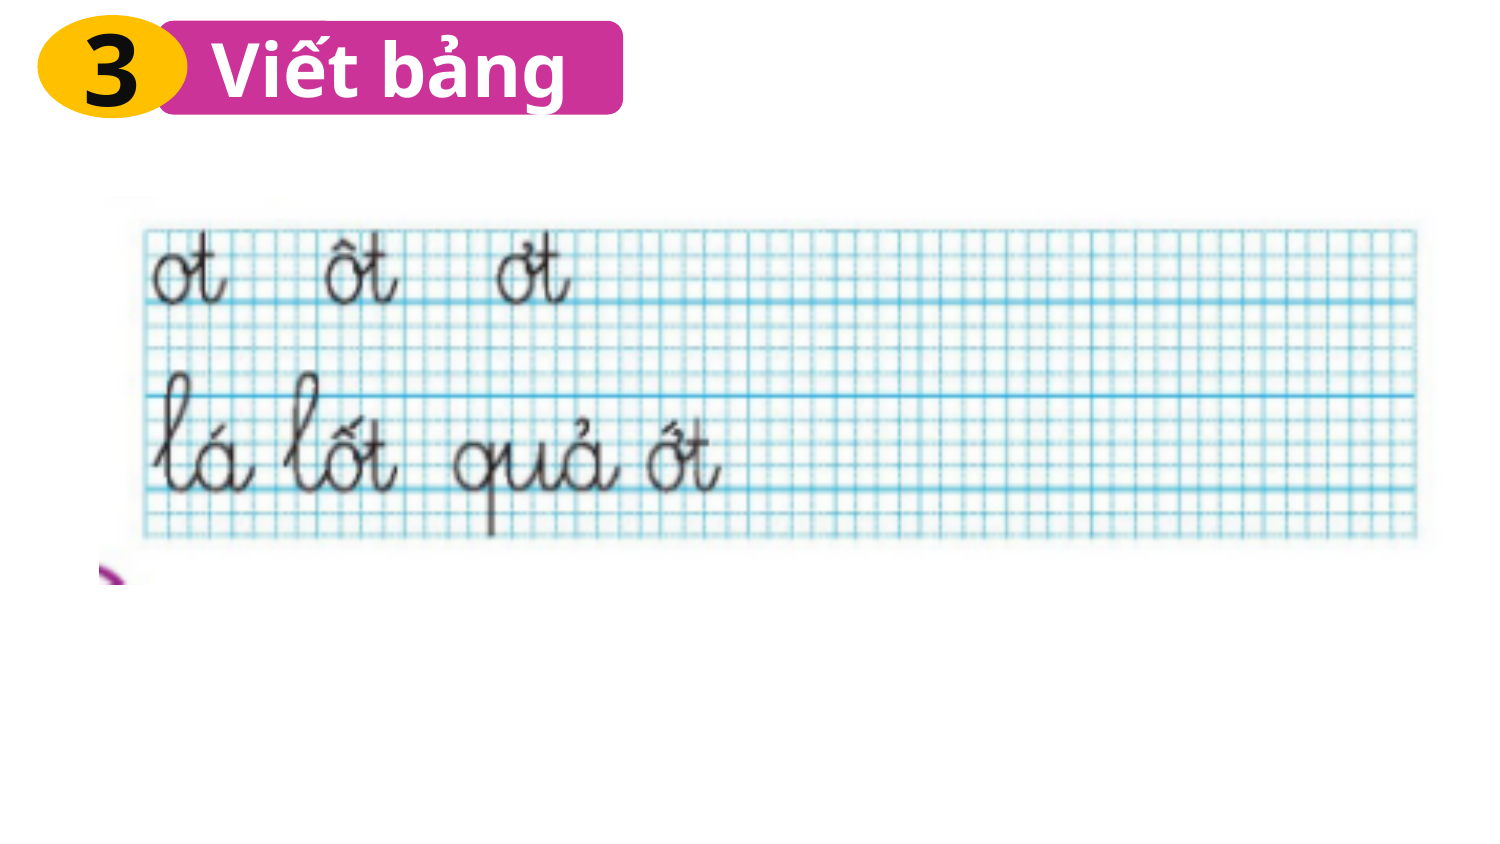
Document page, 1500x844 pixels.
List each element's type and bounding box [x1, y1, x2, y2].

text_box [37, 14, 624, 119]
picture [99, 196, 1451, 585]
